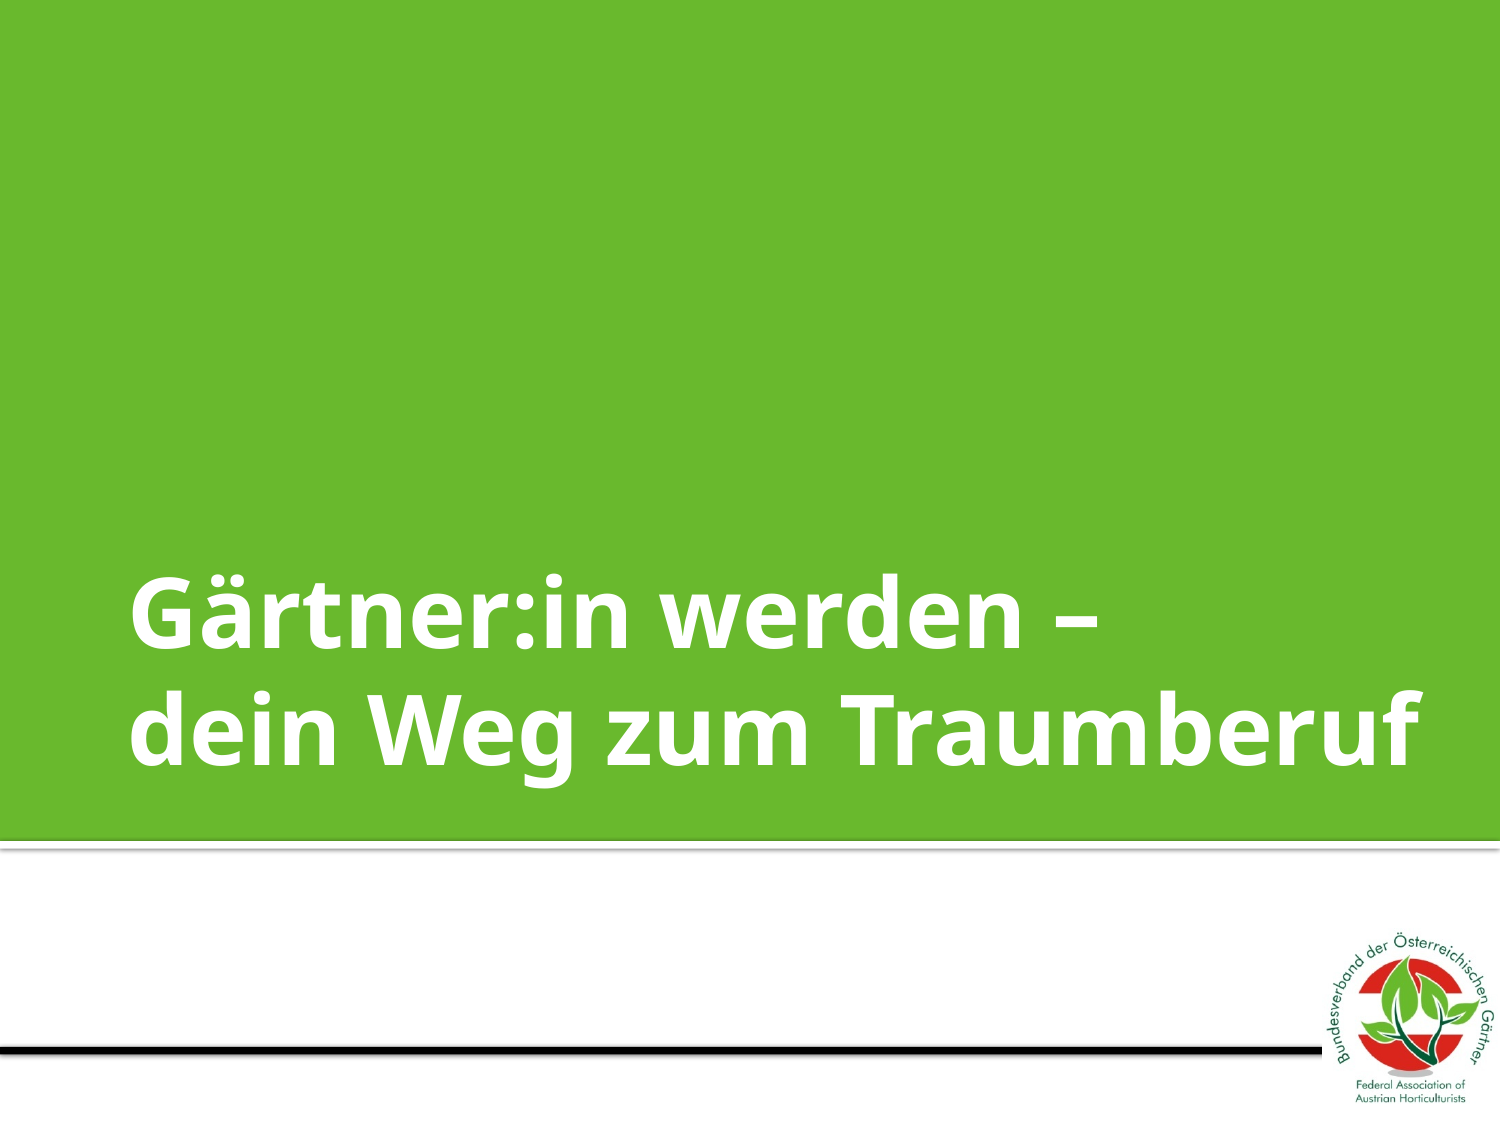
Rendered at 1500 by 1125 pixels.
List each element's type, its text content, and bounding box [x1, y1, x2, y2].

picture [1322, 928, 1500, 1106]
title Gärtner:in werden – dein Weg zum Traumberuf [112, 550, 1438, 825]
